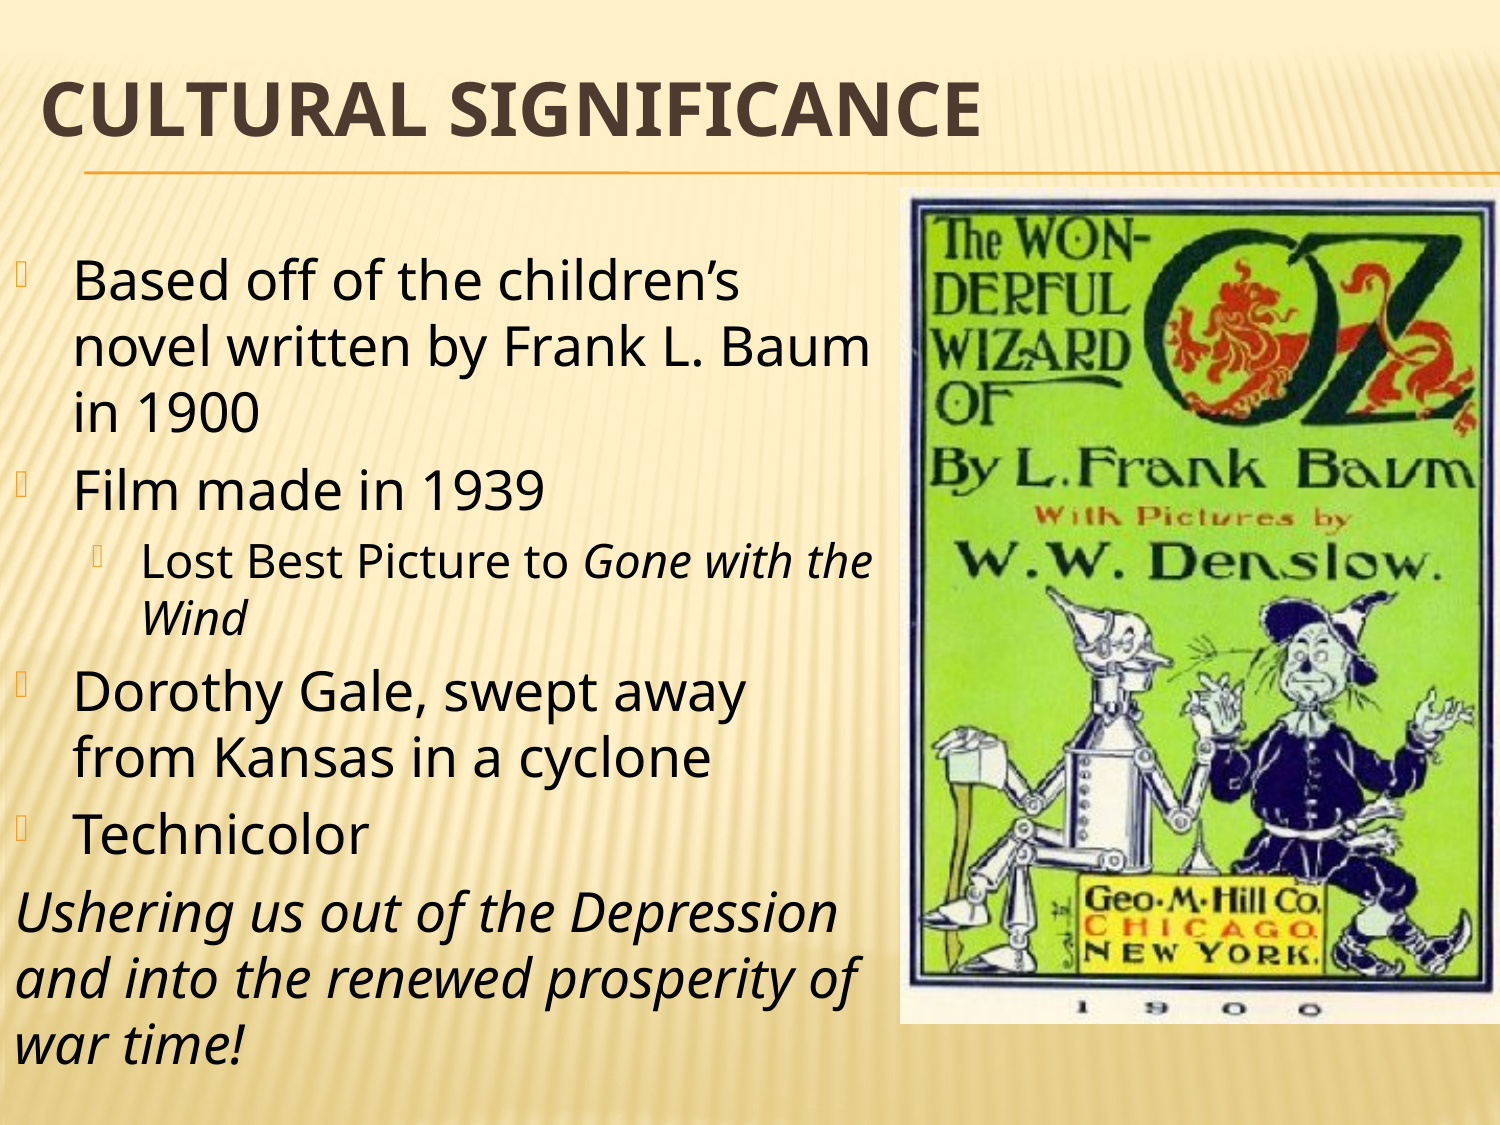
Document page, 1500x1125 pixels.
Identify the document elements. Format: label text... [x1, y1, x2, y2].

title Cultural Significance [24, 24, 1375, 188]
list Based off of the children’s novel written by Frank L. Baum in 1900 Film made in 1939 Lost Best Picture to Gone with the Wind Dorothy Gale, swept away from Kansas in a cyclone Technicolor Ushering us out of the Depression and into the renewed prosperity of war time! [0, 237, 900, 1088]
picture [899, 187, 1500, 1024]
